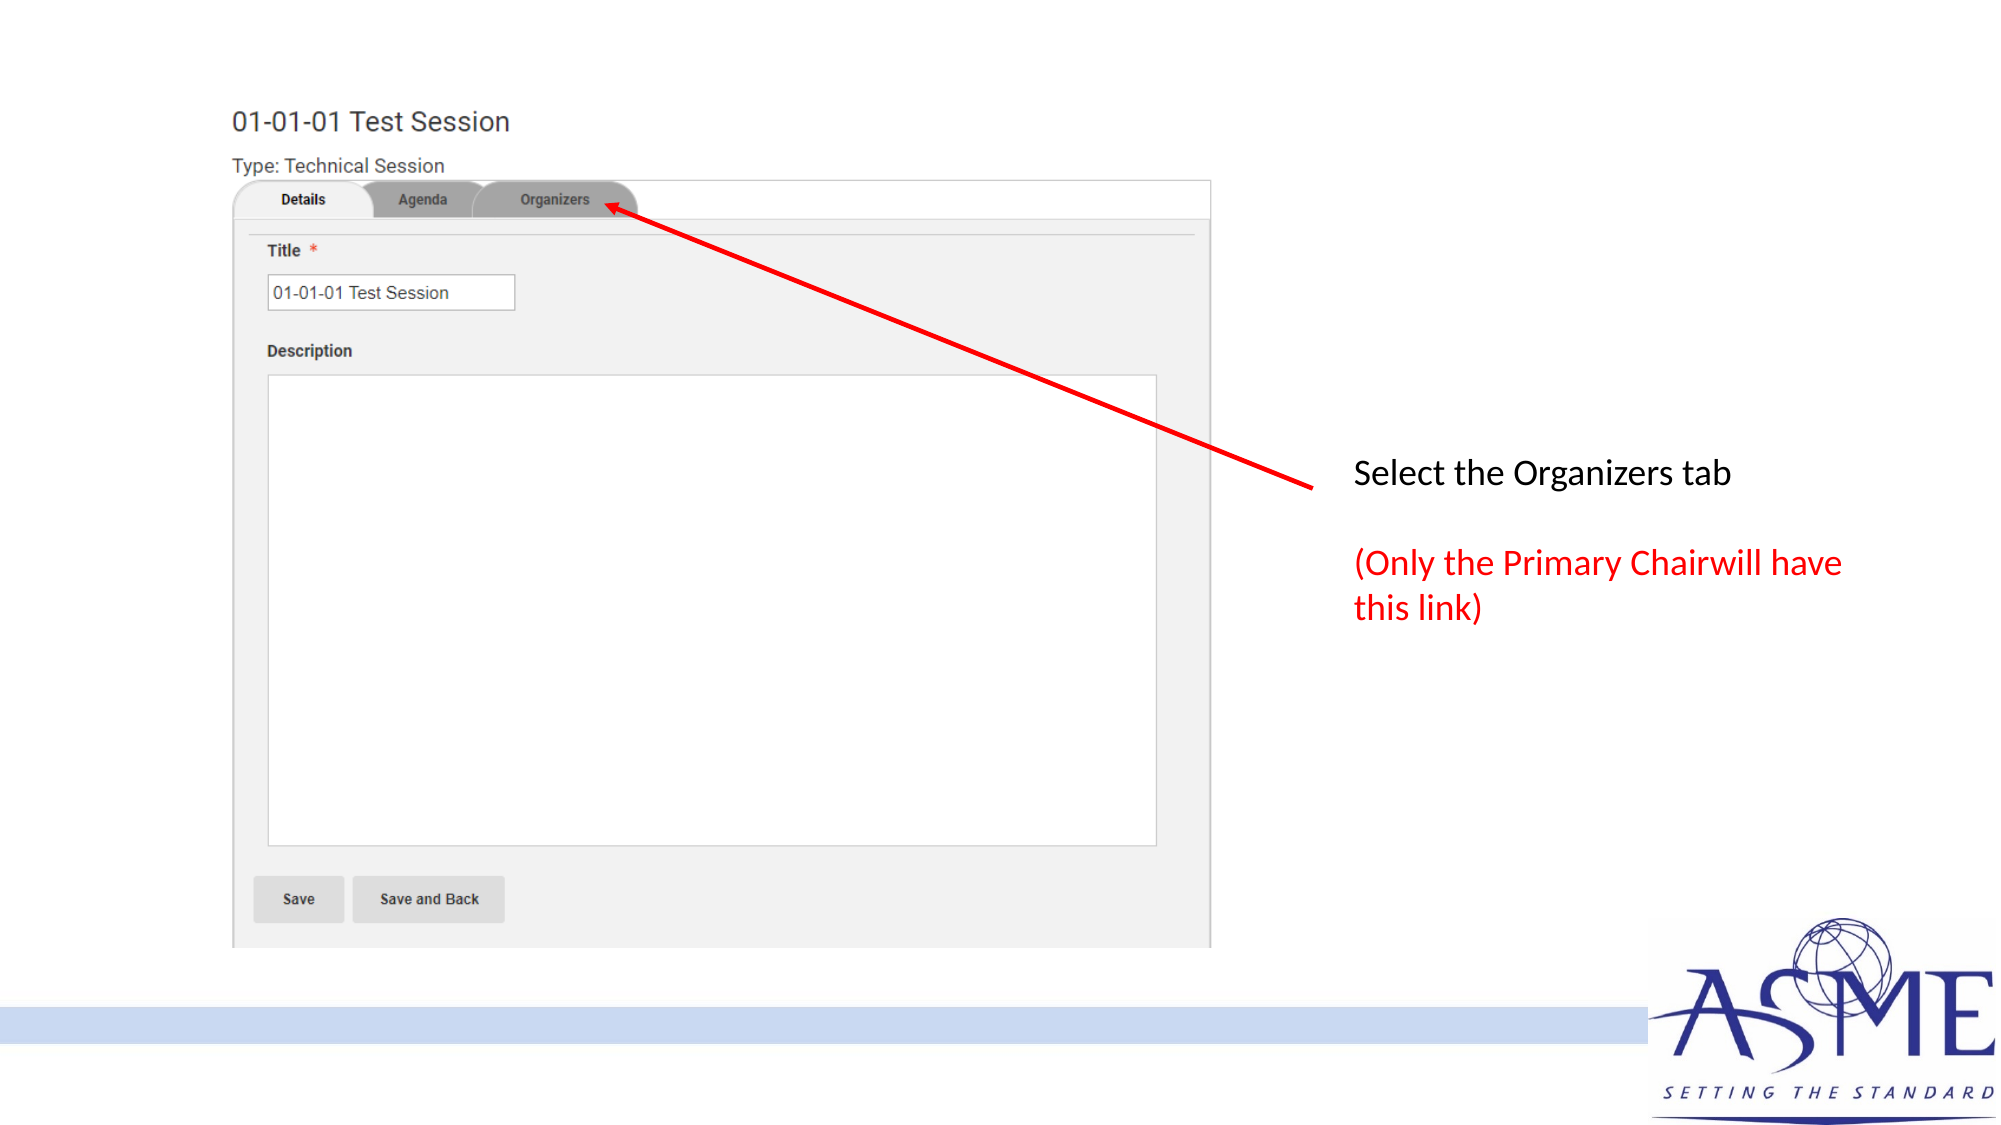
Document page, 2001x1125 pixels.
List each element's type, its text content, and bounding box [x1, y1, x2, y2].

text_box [604, 203, 1313, 489]
picture [0, 0, 2001, 1125]
text_box Select the Organizers tab (Only the Primary Chairwill have this link) [1339, 440, 1887, 636]
